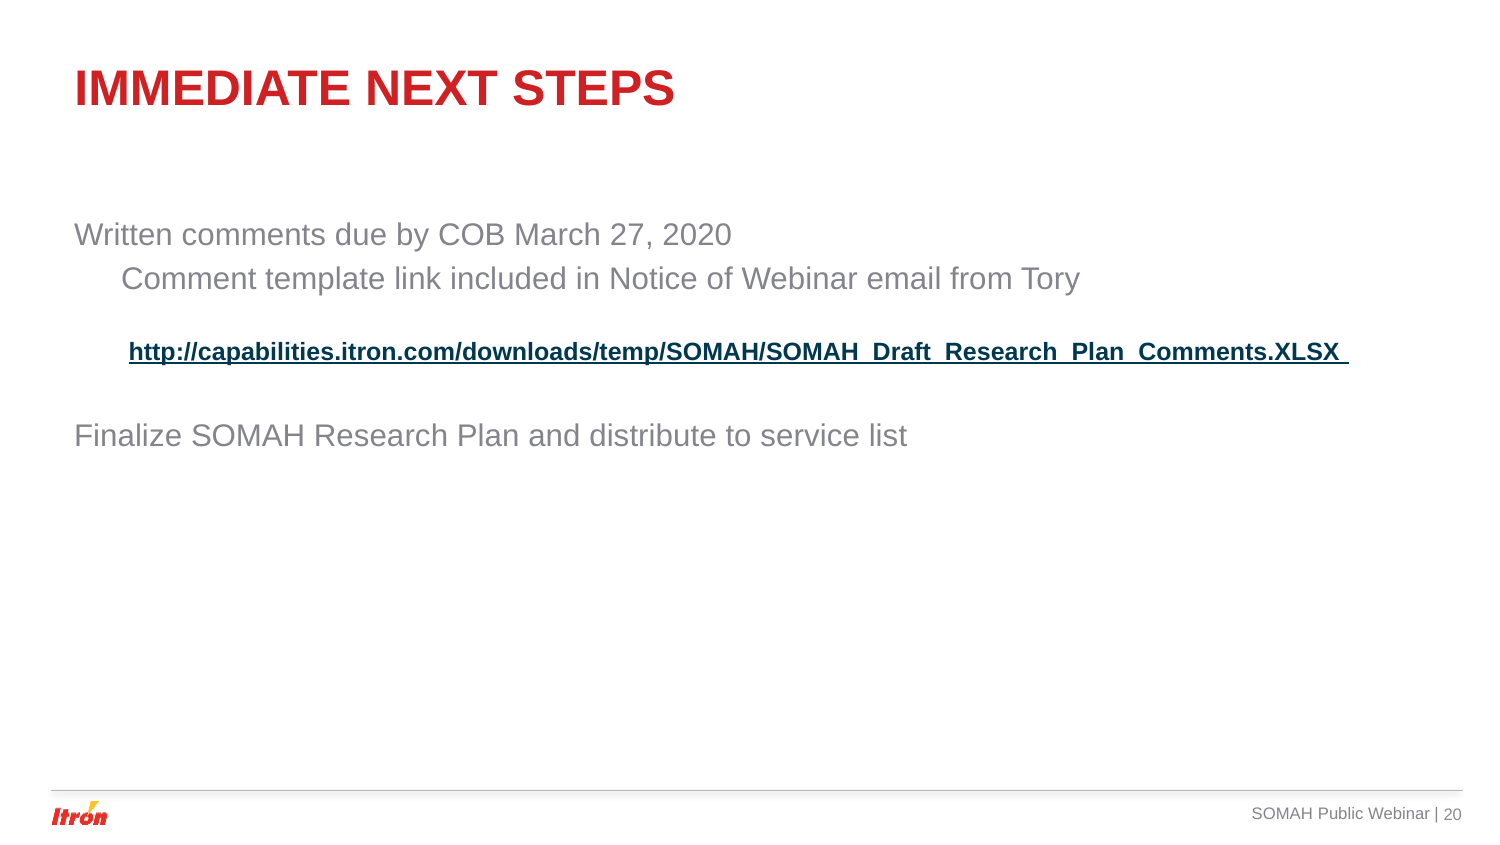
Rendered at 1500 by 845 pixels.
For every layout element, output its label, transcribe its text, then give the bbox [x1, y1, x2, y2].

footer SOMAH Public Webinar | [947, 790, 1455, 836]
title Immediate Next Steps [59, 47, 1410, 124]
picture [51, 801, 107, 825]
list Written comments due by COB March 27, 2020 Comment template link included in Notice of Webinar email from Tory http://capabilities.itron.com/downloads/temp/SOMAH/SOMAH_Draft_Research_Plan_Comments.XLSX Finalize SOMAH Research Plan and distribute to service list [59, 207, 1410, 638]
